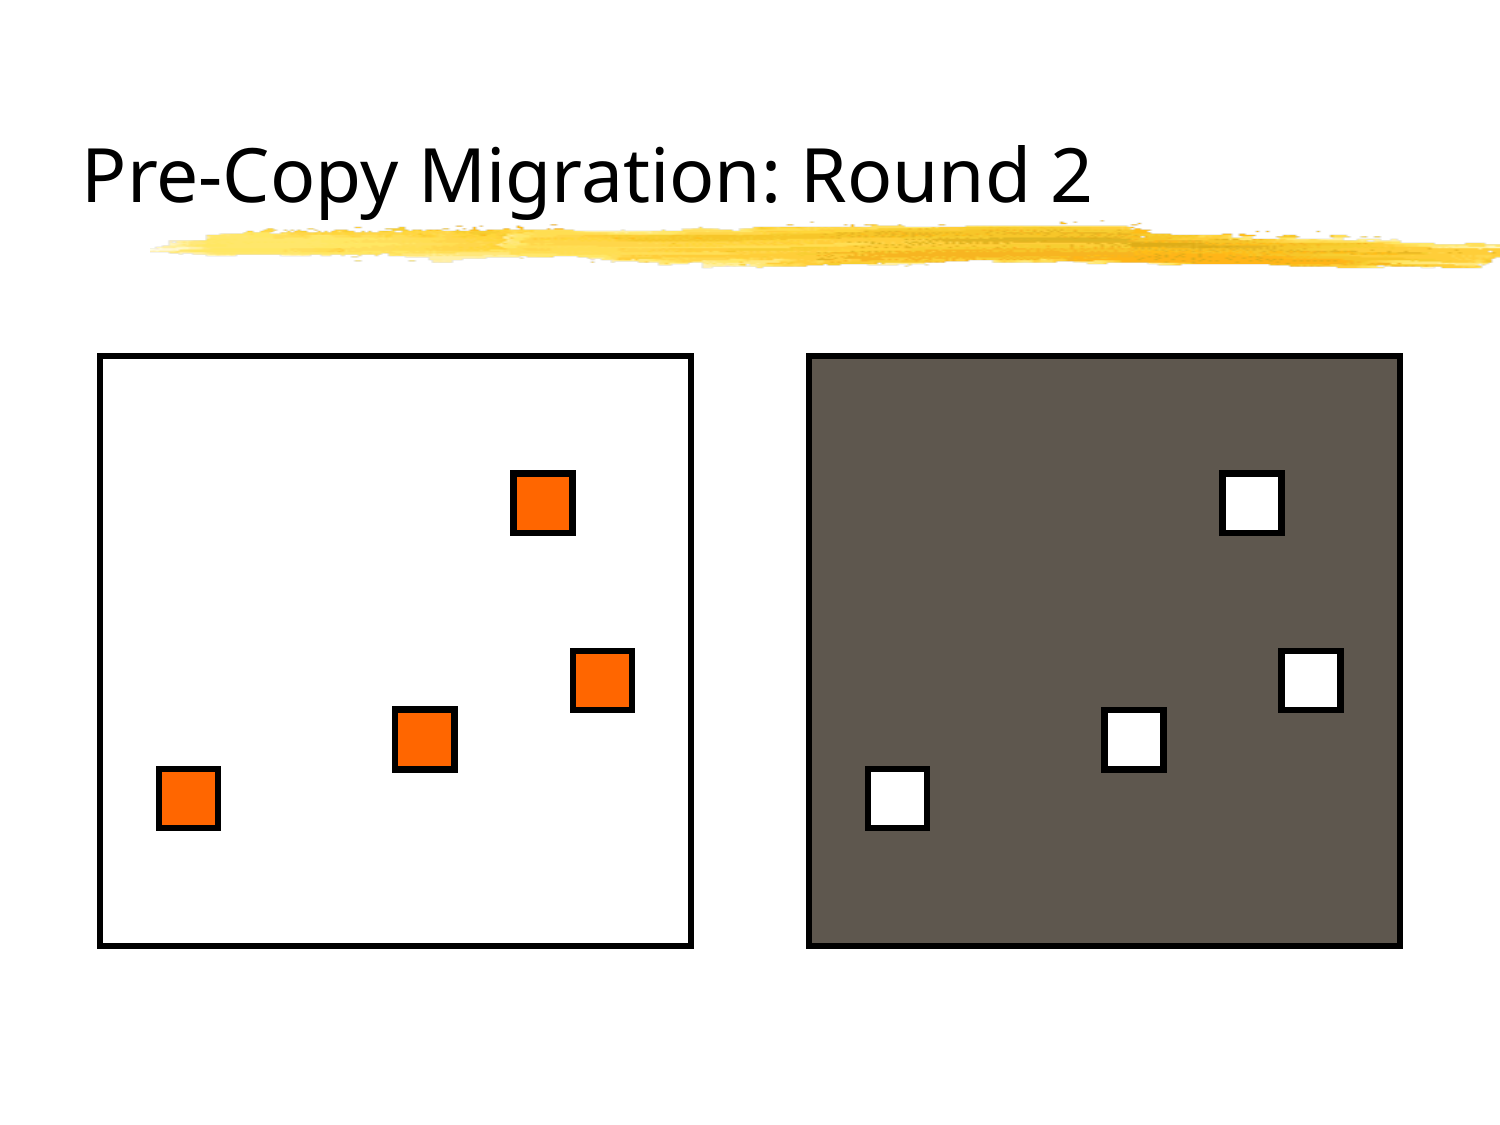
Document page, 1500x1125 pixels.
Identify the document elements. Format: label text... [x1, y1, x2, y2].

picture [150, 215, 1500, 279]
text_box [1281, 651, 1341, 711]
text_box [395, 710, 455, 770]
text_box [572, 651, 632, 711]
text_box [1104, 710, 1164, 770]
text_box [100, 355, 691, 947]
text_box [159, 768, 219, 829]
text_box [513, 473, 573, 534]
title Pre-Copy Migration: Round 2 [66, 37, 1342, 226]
text_box [867, 768, 928, 829]
text_box [1222, 473, 1282, 533]
text_box [809, 355, 1400, 947]
